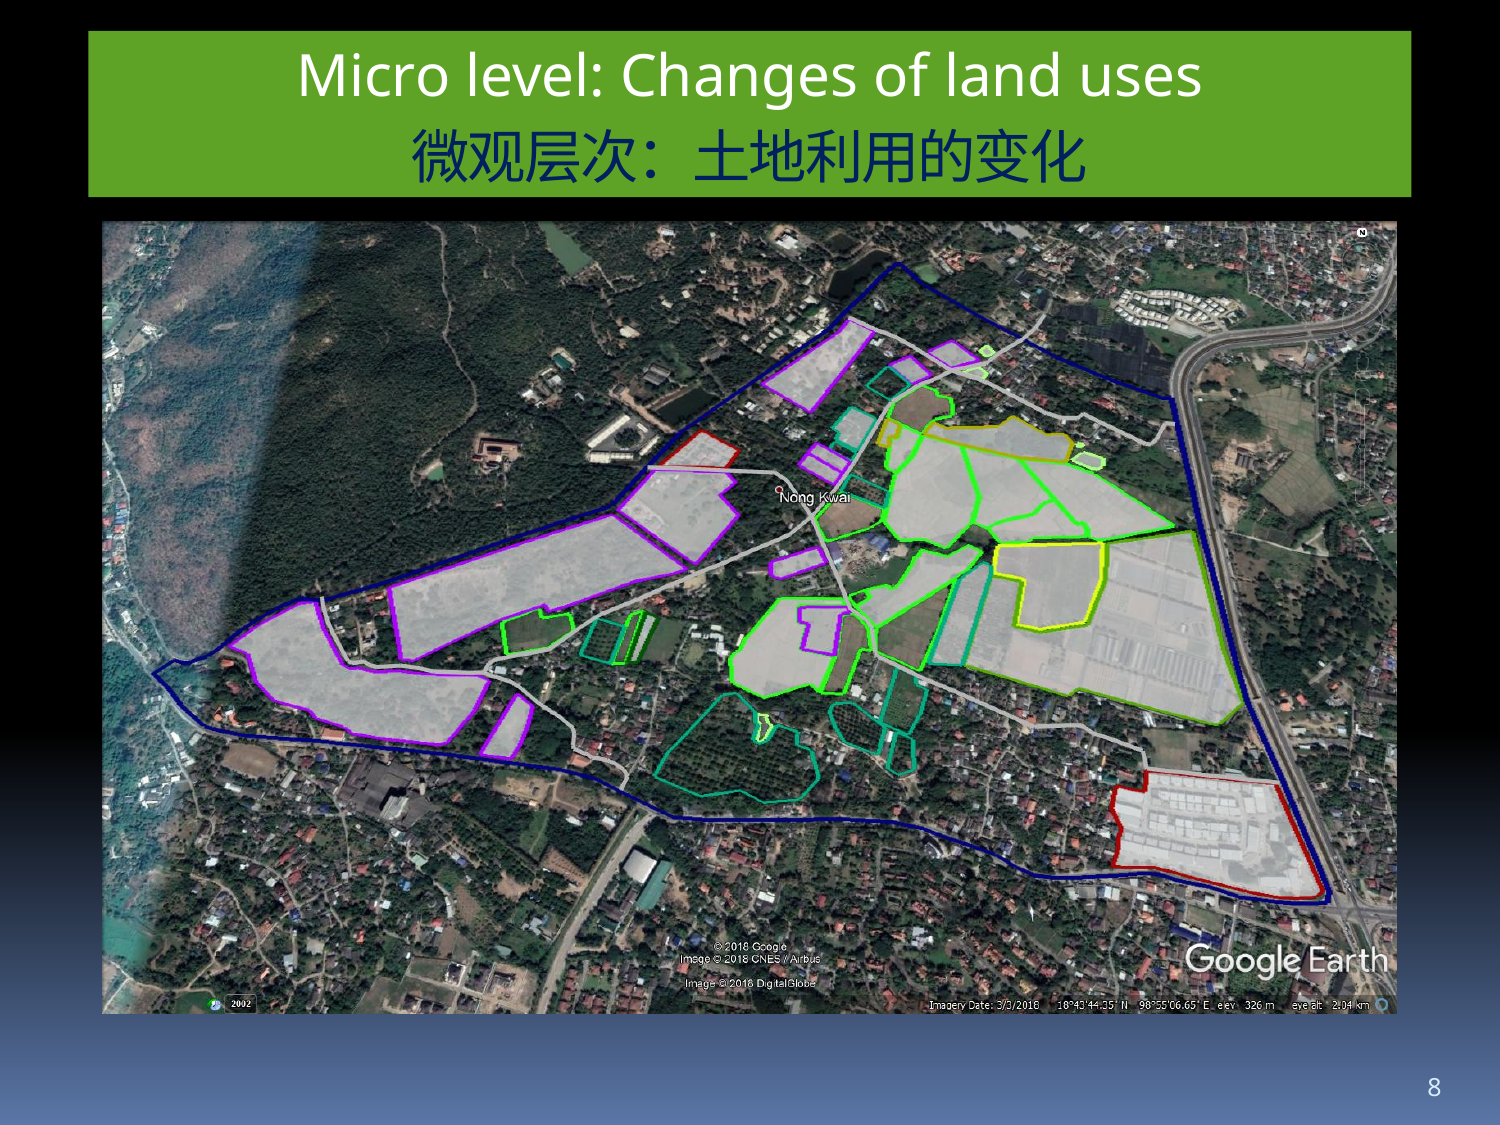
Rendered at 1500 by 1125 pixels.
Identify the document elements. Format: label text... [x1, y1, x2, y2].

picture [102, 220, 1397, 1015]
slide_number 8 [1412, 1052, 1488, 1113]
text_box Micro level: Changes of land uses 微观层次：土地利用的变化 [88, 30, 1412, 198]
